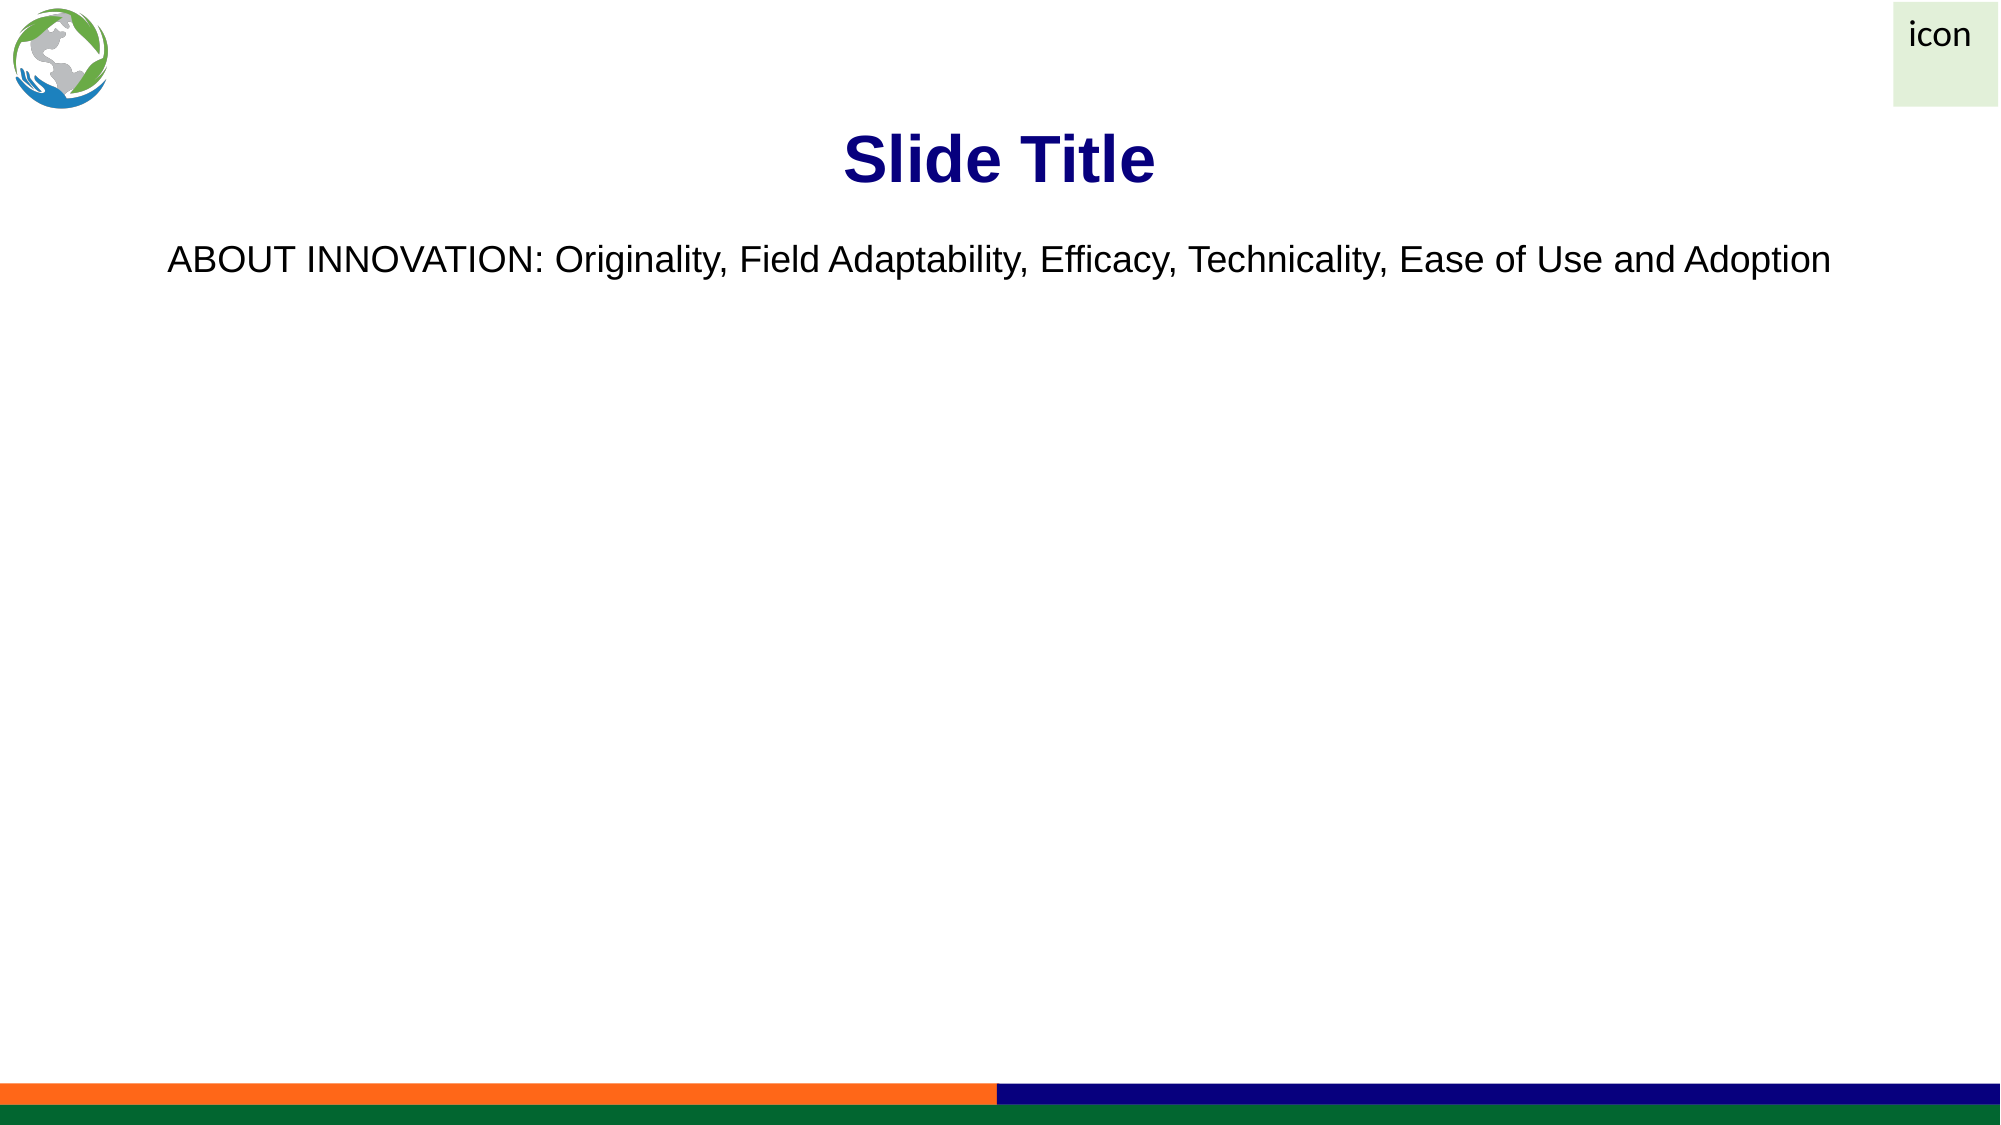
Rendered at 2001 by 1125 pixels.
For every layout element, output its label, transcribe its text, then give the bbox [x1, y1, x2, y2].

picture [10, 8, 111, 109]
text_box Slide Title [144, 108, 1855, 204]
text_box ABOUT INNOVATION: Originality, Field Adaptability, Efficacy, Technicality, Ease of Use and Adoption [144, 227, 1856, 287]
text_box [0, 1082, 1000, 1106]
text_box icon [1893, 1, 1999, 107]
text_box [996, 1083, 2000, 1106]
text_box [0, 1106, 2000, 1125]
